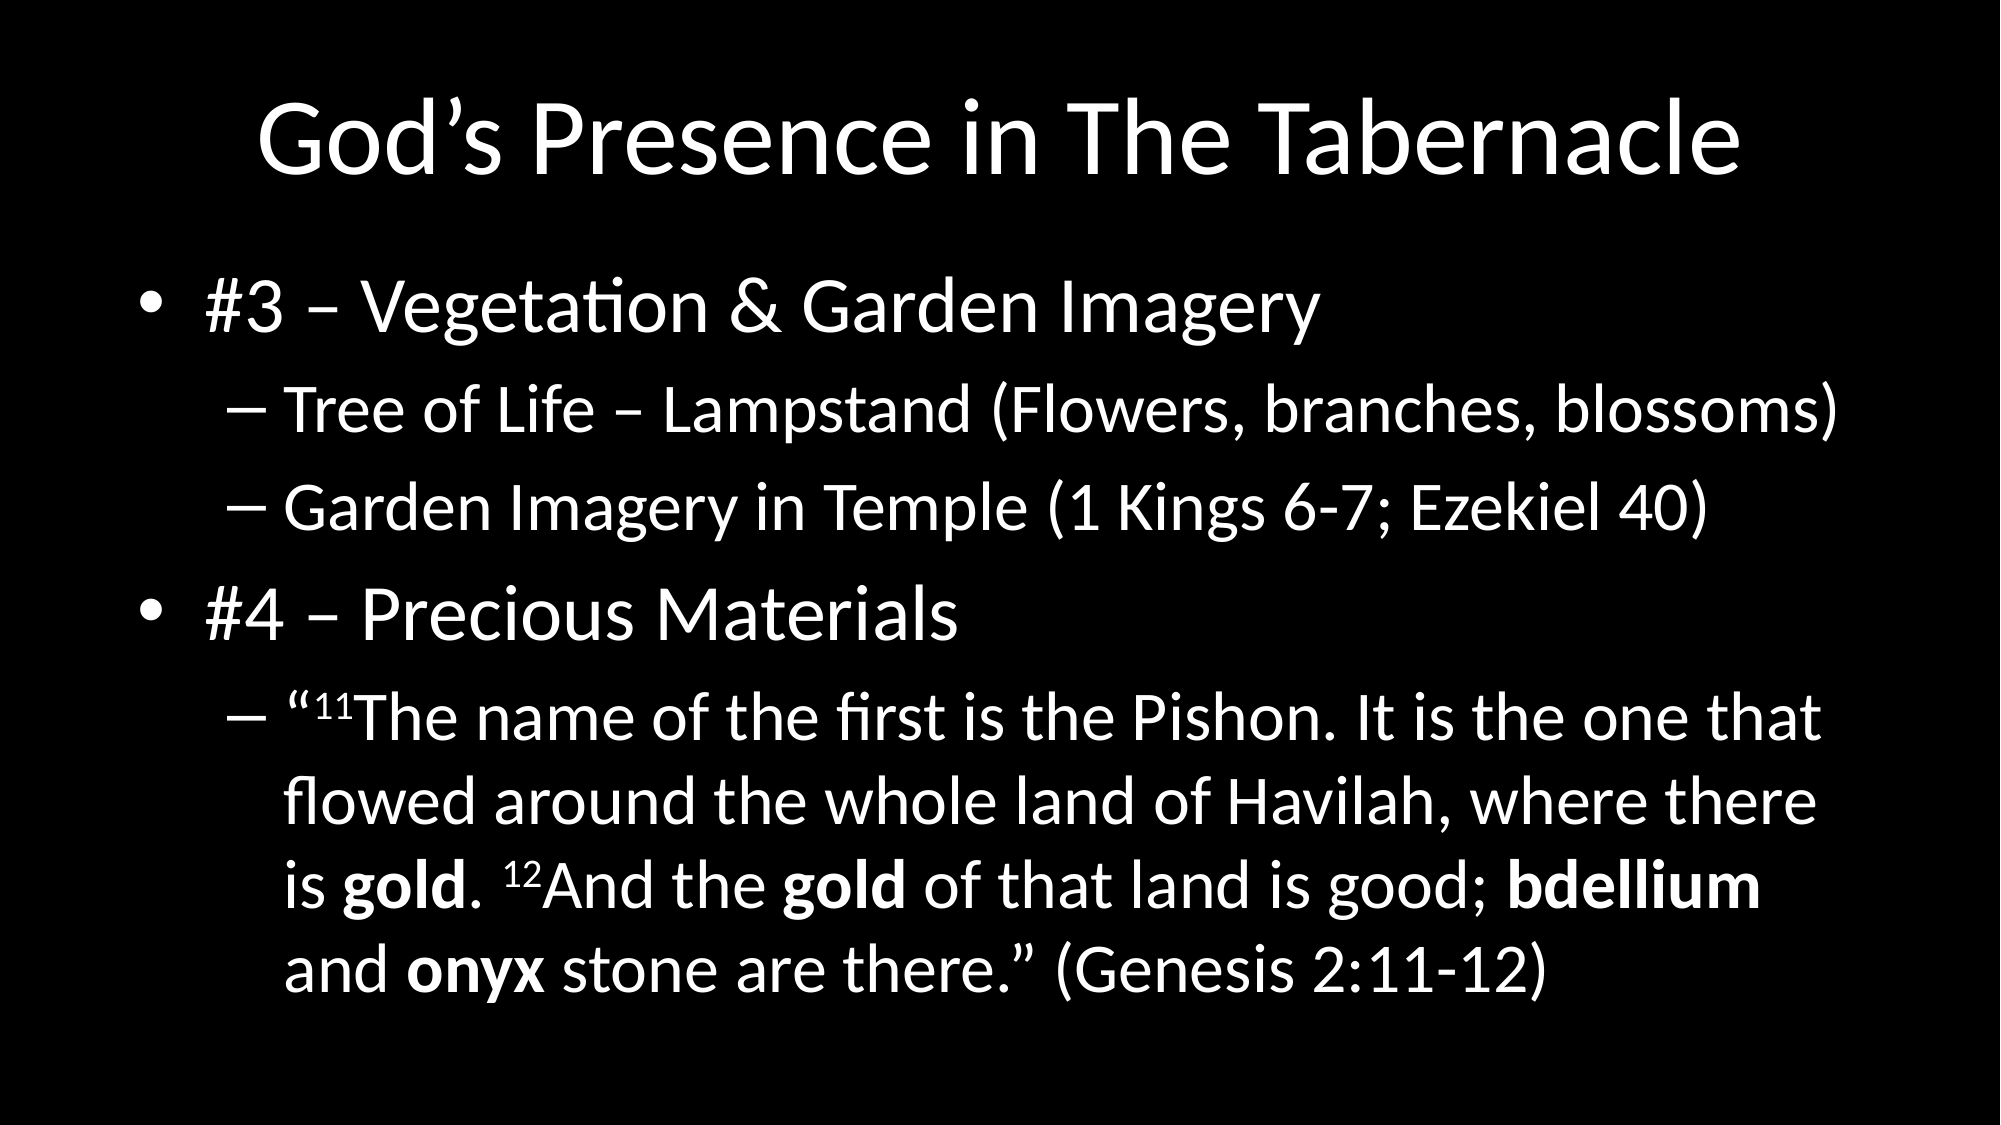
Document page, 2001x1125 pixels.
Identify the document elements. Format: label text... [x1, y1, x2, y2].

title God’s Presence in The Tabernacle [189, 36, 1810, 225]
list #3 – Vegetation & Garden Imagery Tree of Life – Lampstand (Flowers, branches, blossoms) Garden Imagery in Temple (1 Kings 6-7; Ezekiel 40) #4 – Precious Materials “11The name of the first is the Pishon. It is the one that flowed around the whole land of Havilah, where there is gold. 12And the gold of that land is good; bdellium and onyx stone are there.” (Genesis 2:11-12) [122, 244, 1879, 1107]
